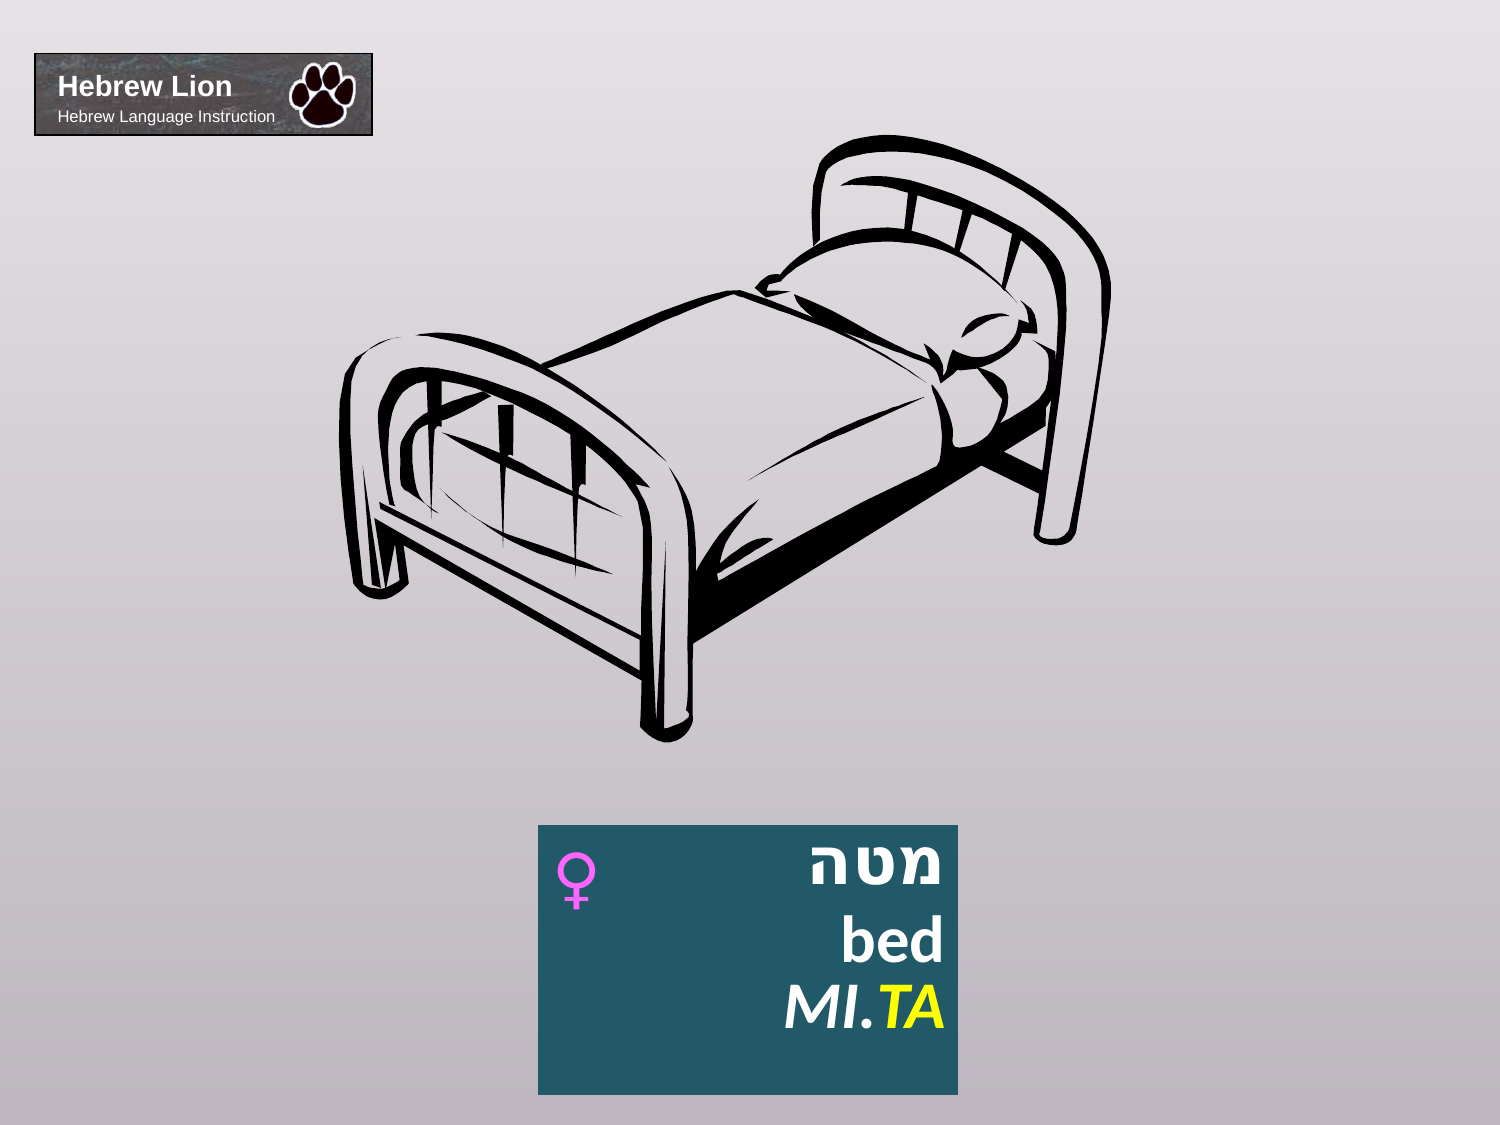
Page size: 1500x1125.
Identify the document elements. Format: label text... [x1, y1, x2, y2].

table_header מטה bed MI.TA [538, 1091, 958, 1095]
picture [36, 54, 1119, 750]
text_box ♀ [537, 827, 963, 1091]
